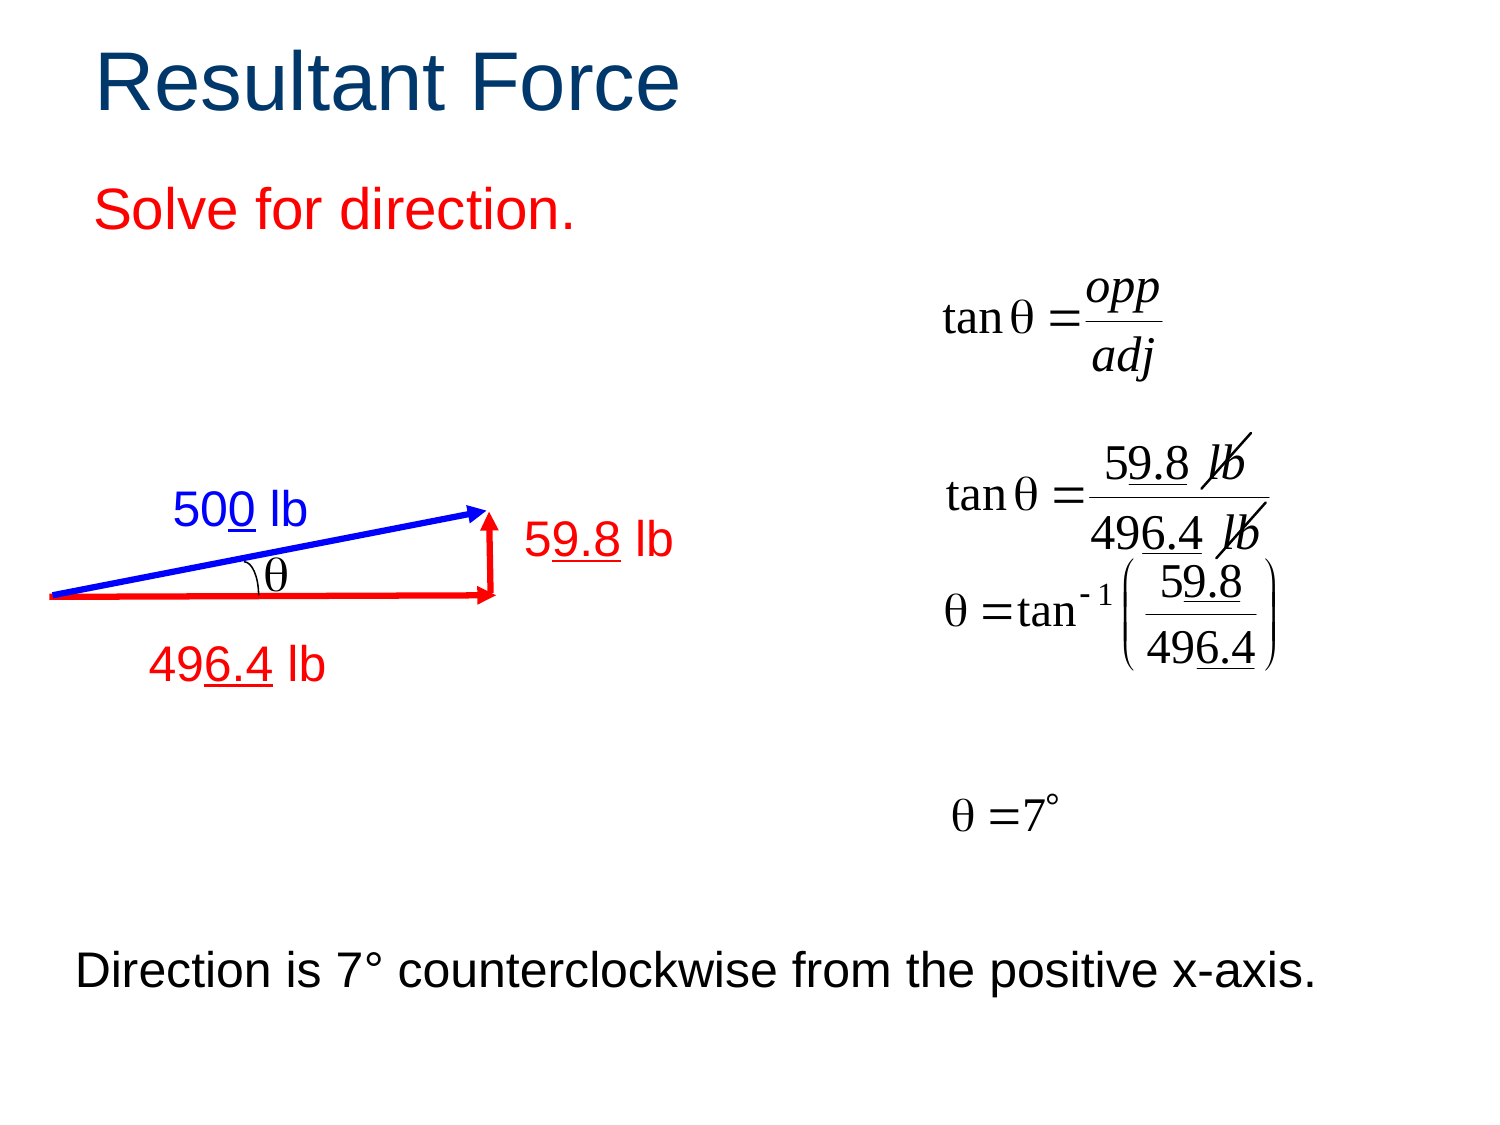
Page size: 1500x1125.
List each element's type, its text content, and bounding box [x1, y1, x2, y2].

text_box [244, 561, 256, 596]
text_box [324, 506, 487, 543]
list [261, 551, 294, 599]
text_box 59.8 lb [509, 499, 689, 575]
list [940, 553, 1286, 676]
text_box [947, 792, 1069, 838]
text_box Direction is 7° counterclockwise from the positive x-axis. [60, 929, 1450, 1005]
text_box [299, 589, 497, 602]
list Solve for direction. [77, 176, 745, 301]
text_box 496.4 lb [133, 623, 342, 699]
text_box 500 lb [157, 469, 324, 544]
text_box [937, 260, 1168, 388]
text_box [483, 511, 496, 594]
title Resultant Force [79, 25, 1430, 129]
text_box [941, 426, 1276, 567]
